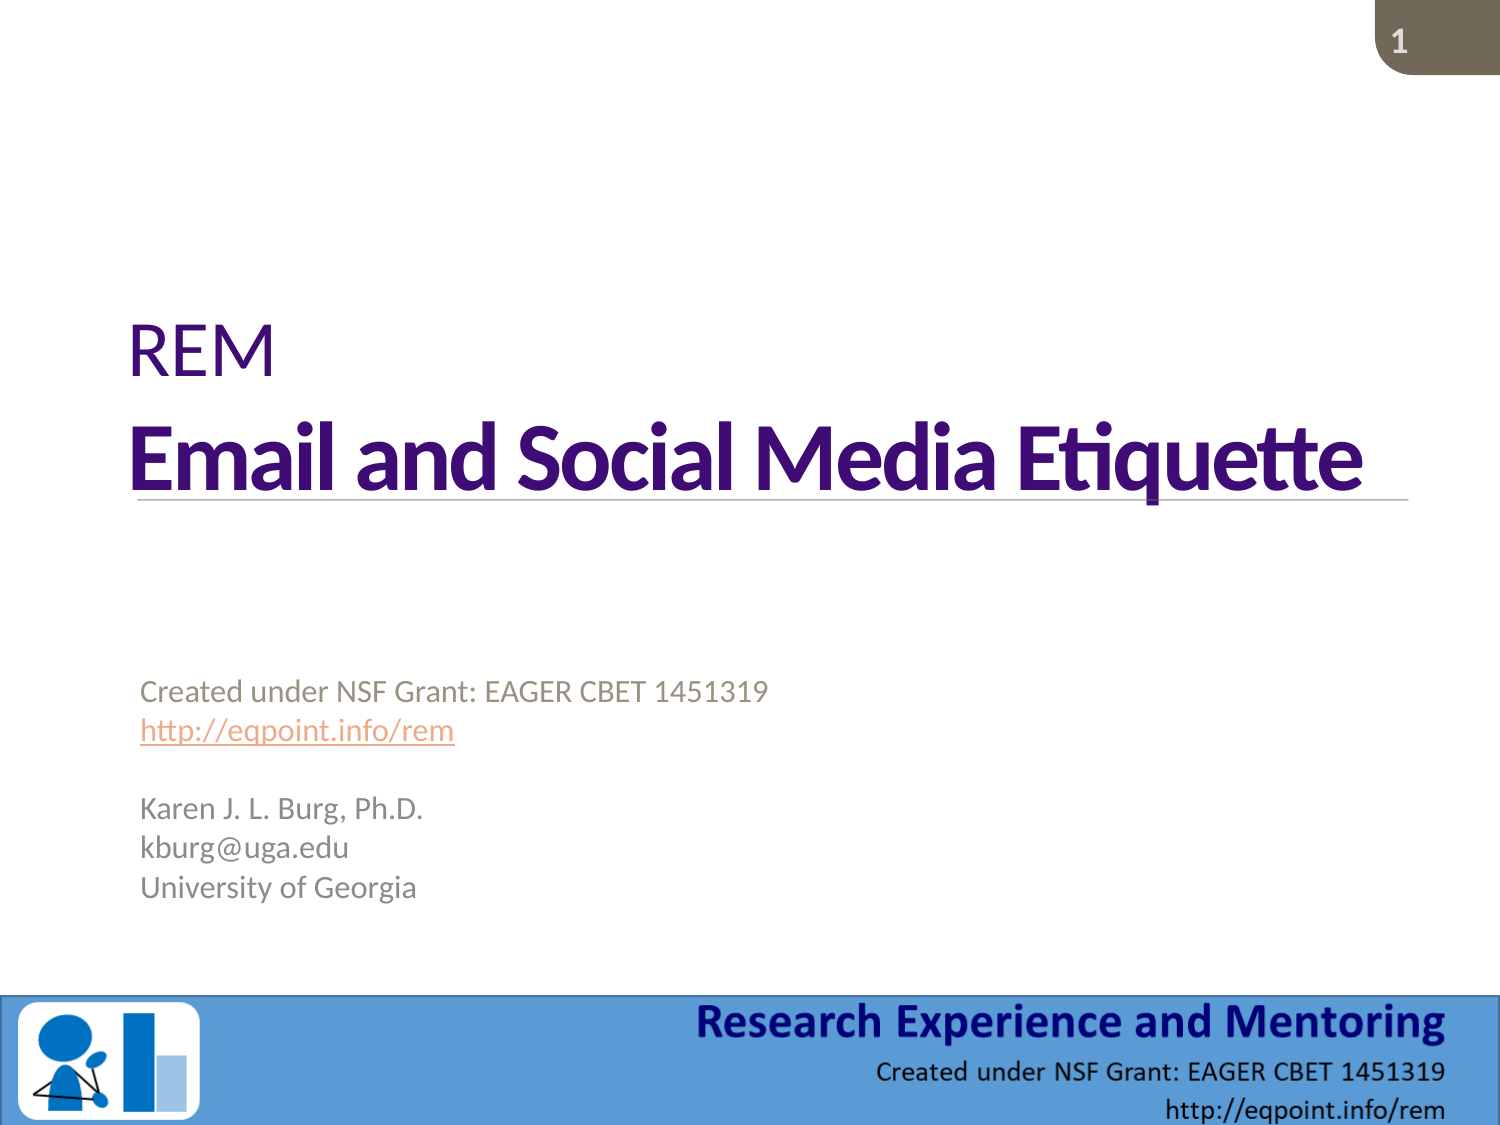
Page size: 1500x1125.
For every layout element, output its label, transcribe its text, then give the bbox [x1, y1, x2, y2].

subtitle Created under NSF Grant: EAGER CBET 1451319 http://eqpoint.info/rem Karen J. L. Burg, Ph.D. kburg@uga.edu University of Georgia [125, 662, 1175, 913]
title REM Email and Social Media Etiquette [112, 287, 1388, 625]
picture [0, 974, 1500, 1125]
